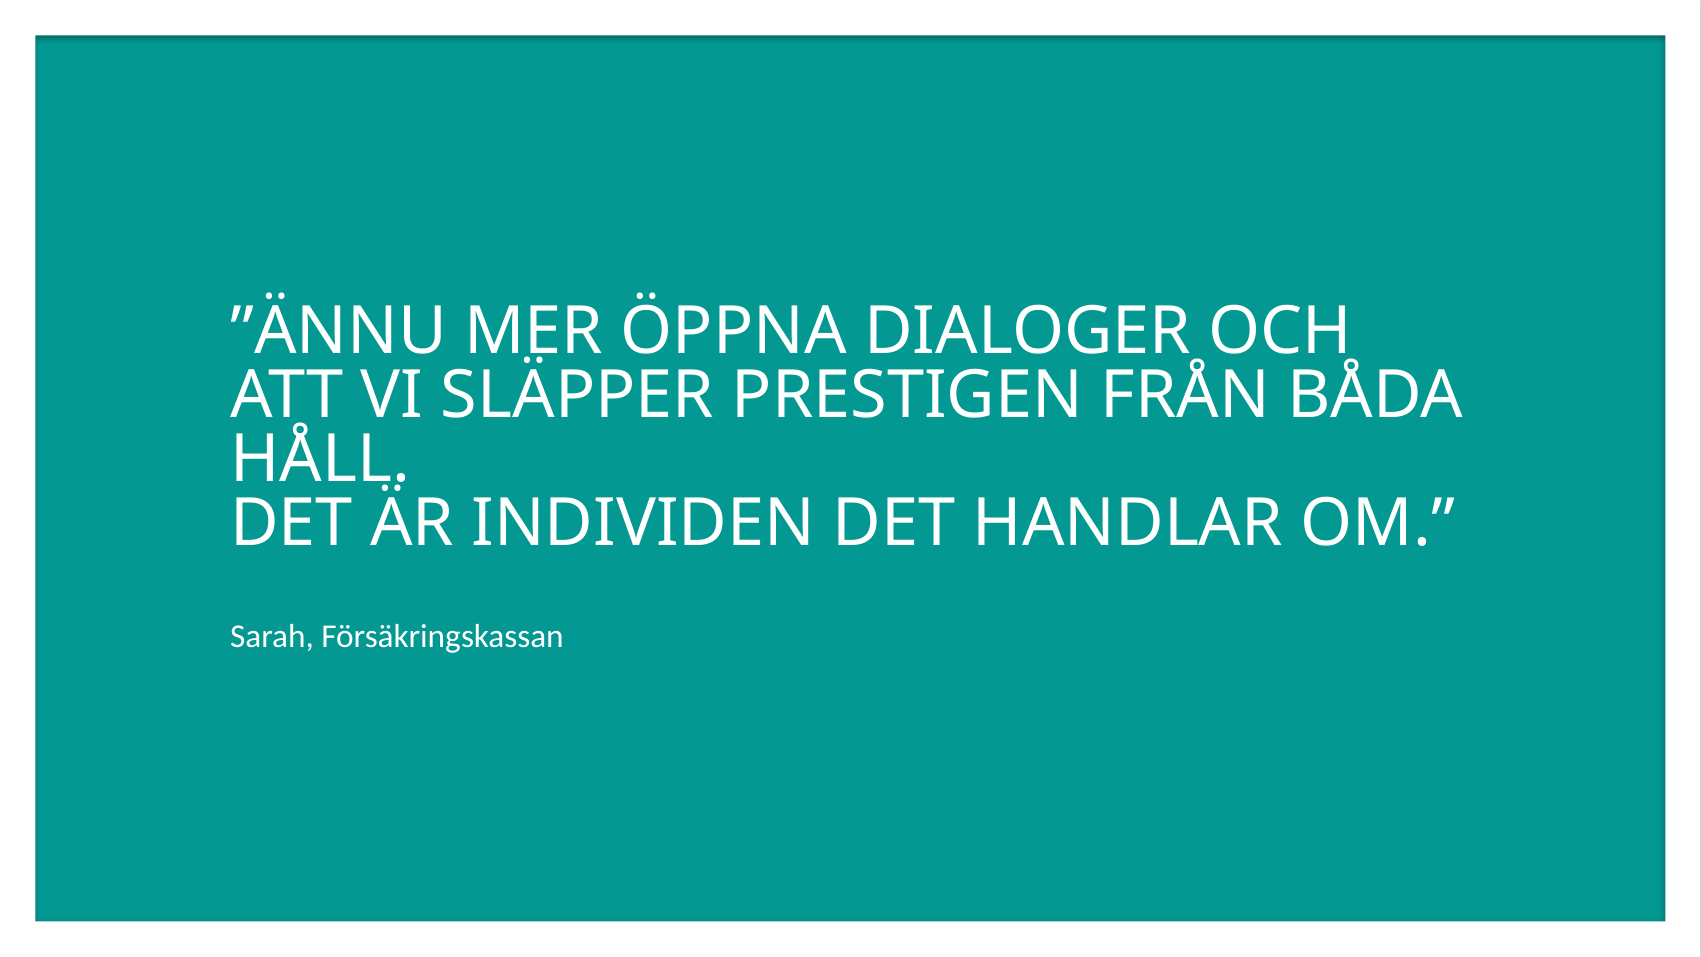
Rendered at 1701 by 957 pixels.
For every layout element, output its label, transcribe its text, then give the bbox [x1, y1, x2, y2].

list ”ÄNNU MER ÖPPNA DIALOGER OCH ATT VI SLÄPPER PRESTIGEN FRÅN BÅDA HÅLL. DET ÄR INDIVIDEN DET HANDLAR OM.” Sarah, Försäkringskassan [230, 159, 1471, 798]
